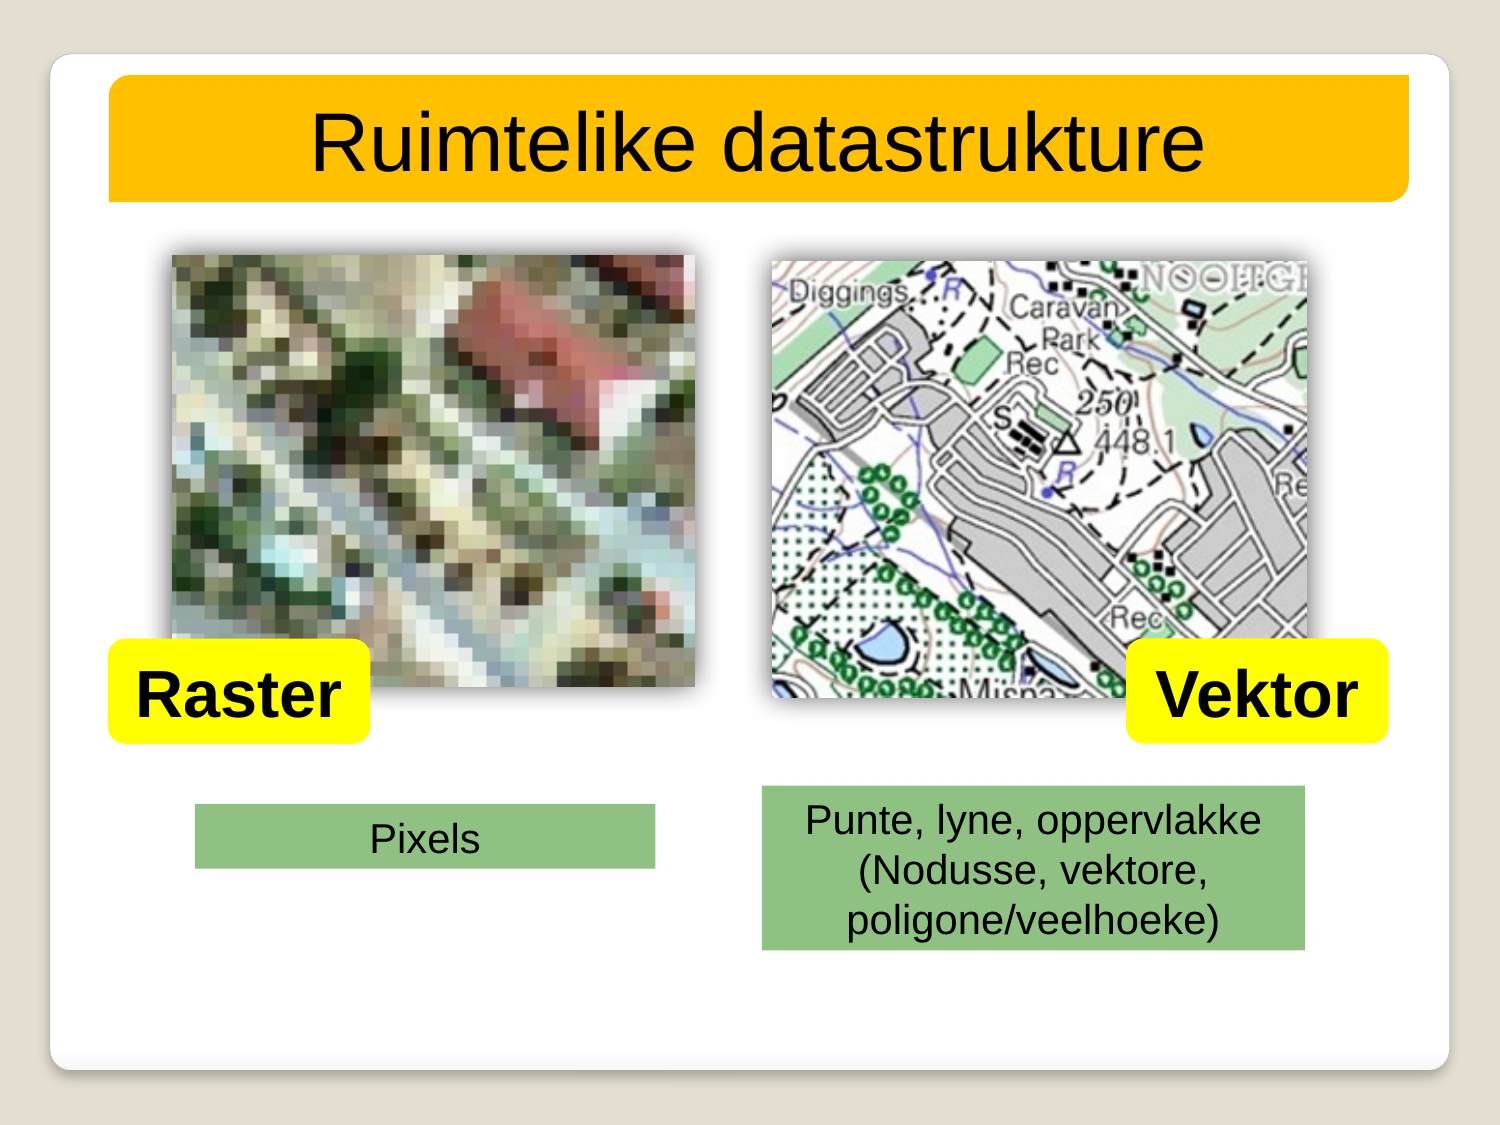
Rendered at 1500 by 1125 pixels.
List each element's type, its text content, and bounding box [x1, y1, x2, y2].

picture [171, 255, 695, 687]
text_box Vektor [1126, 638, 1389, 744]
text_box Pixels [194, 803, 656, 869]
picture [772, 261, 1307, 698]
text_box Ruimtelike datastrukture [108, 74, 1409, 203]
text_box Punte, lyne, oppervlakke (Nodusse, vektore, poligone/veelhoeke) [761, 785, 1306, 951]
text_box Raster [107, 638, 371, 744]
